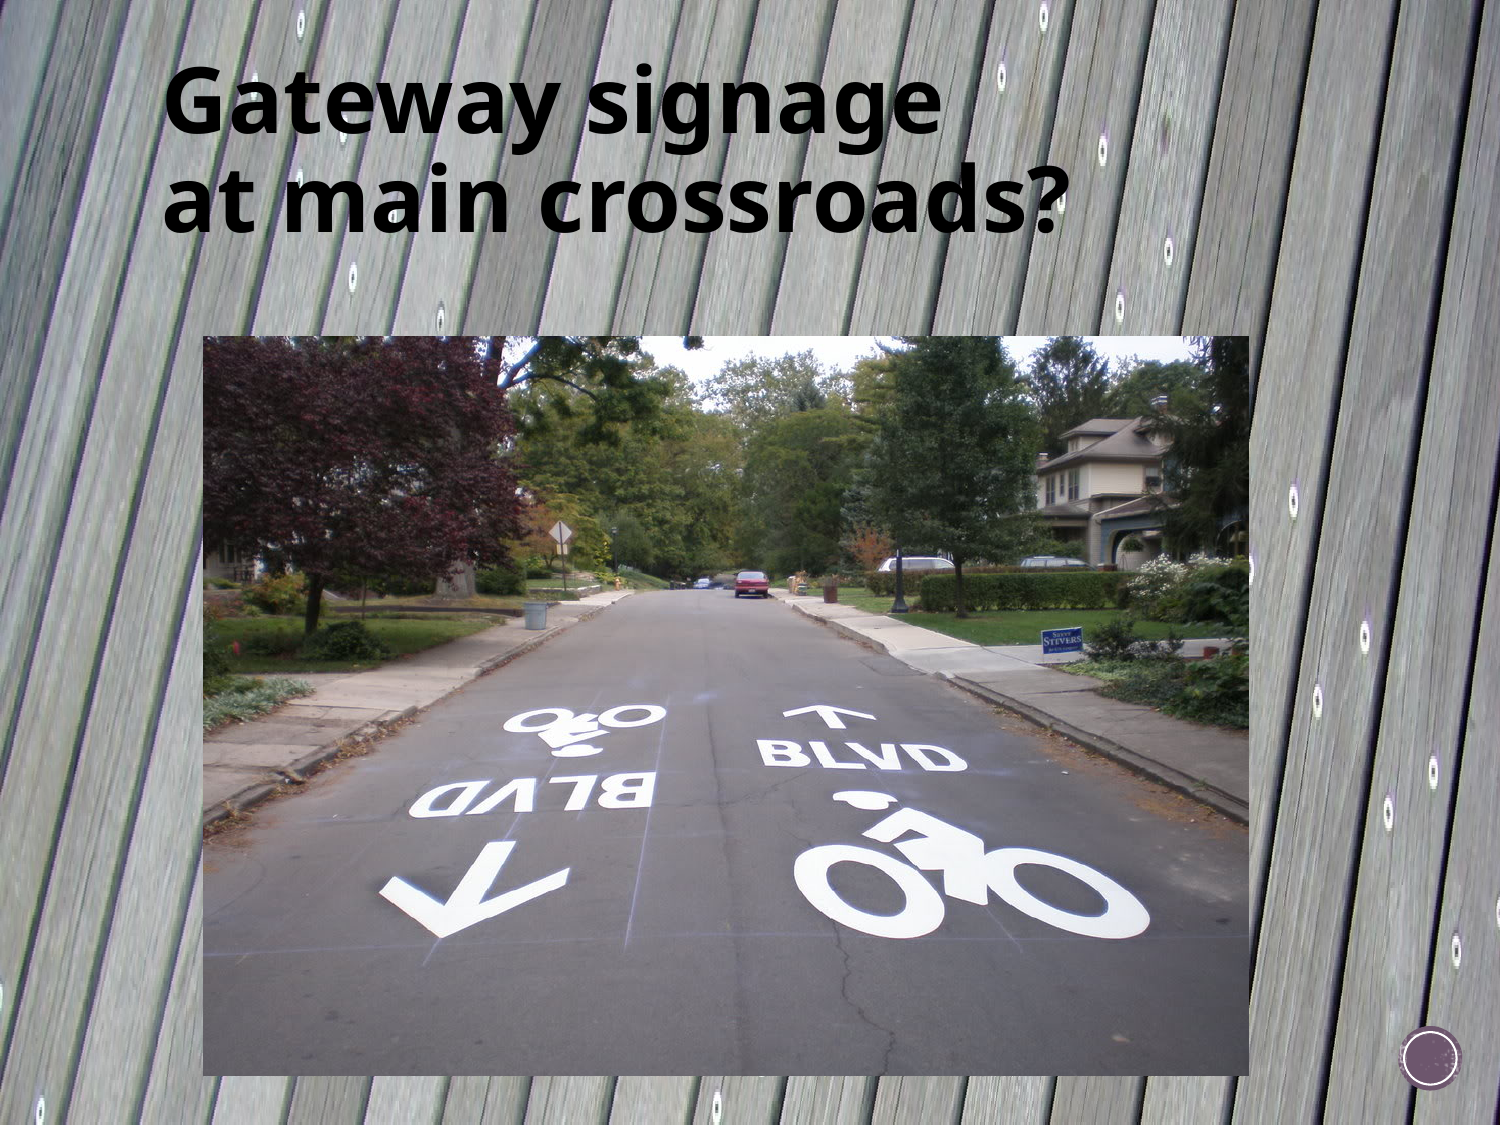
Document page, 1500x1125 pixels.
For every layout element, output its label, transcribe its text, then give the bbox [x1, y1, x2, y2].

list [206, 340, 1247, 1073]
picture [0, 0, 1500, 1125]
text_box Gateway signage at main crossroads? [150, 73, 1388, 233]
